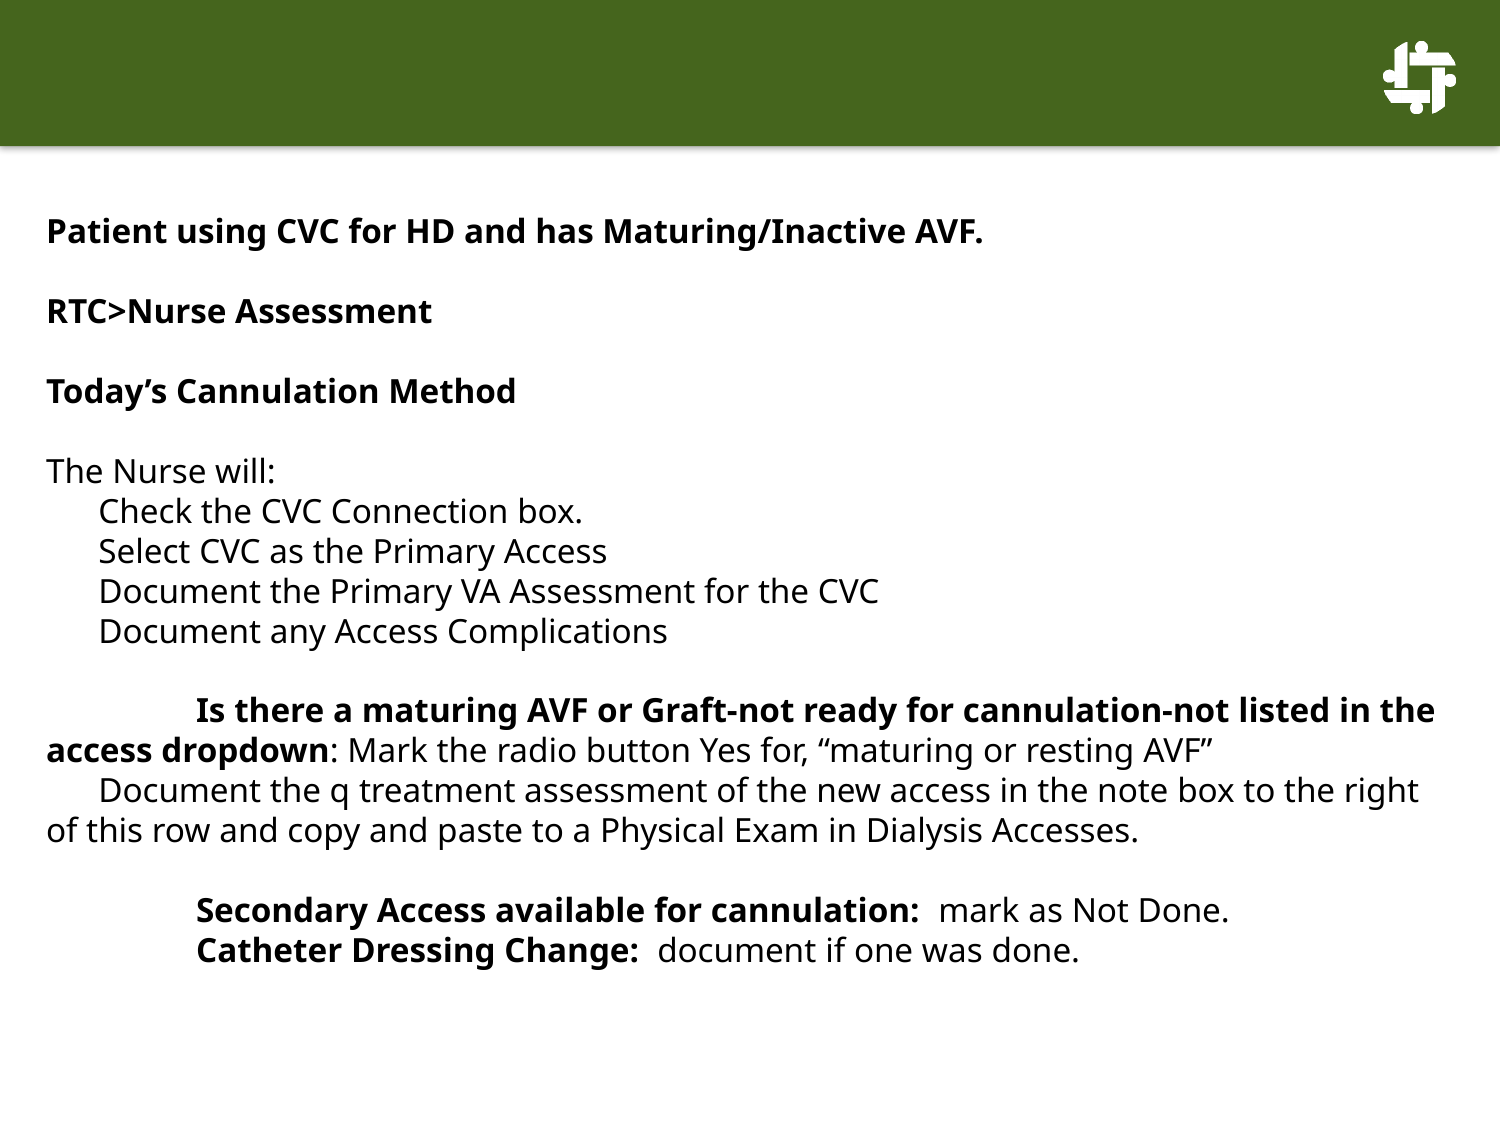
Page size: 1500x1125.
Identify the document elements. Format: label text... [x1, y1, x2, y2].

picture [1383, 41, 1456, 114]
title Patient using CVC for HD and has Maturing/Inactive AVF. RTC>Nurse Assessment Today’s Cannulation Method The Nurse will: Check the CVC Connection box. Select CVC as the Primary Access Document the Primary VA Assessment for the CVC Document any Access Complications Is there a maturing AVF or Graft-not ready for cannulation-not listed in the access dropdown: Mark the radio button Yes for, “maturing or resting AVF” Document the q treatment assessment of the new access in the note box to the right of this row and copy and paste to a Physical Exam in Dialysis Accesses. Secondary Access available for cannulation: mark as Not Done. Catheter Dressing Change: document if one was done. [46, 203, 1451, 1099]
